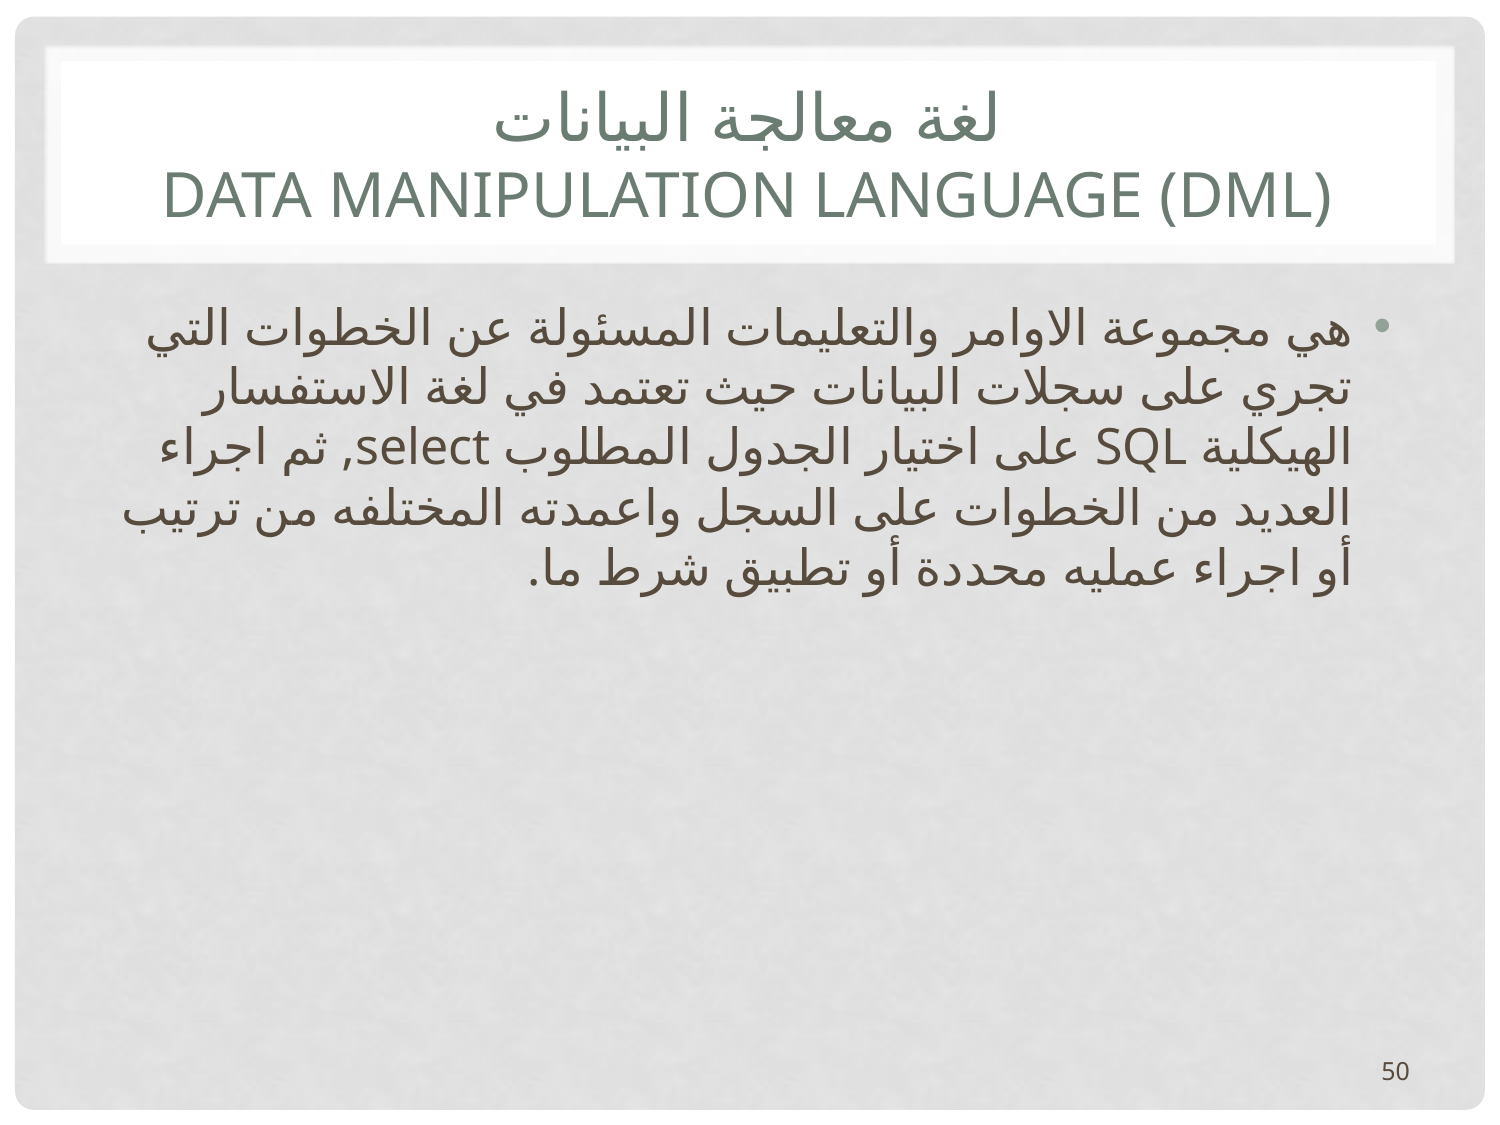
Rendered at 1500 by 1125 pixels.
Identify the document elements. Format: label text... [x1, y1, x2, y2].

title لغة معالجة البيانات Data Manipulation language (DML) [69, 66, 1425, 238]
slide_number 50 [1074, 1042, 1425, 1103]
list هي مجموعة الاوامر والتعليمات المسئولة عن الخطوات التي تجري على سجلات البيانات حيث تعتمد في لغة الاستفسار الهيكلية SQL على اختيار الجدول المطلوب select, ثم اجراء العديد من الخطوات على السجل واعمدته المختلفه من ترتيب أو اجراء عمليه محددة أو تطبيق شرط ما. [75, 287, 1425, 1005]
